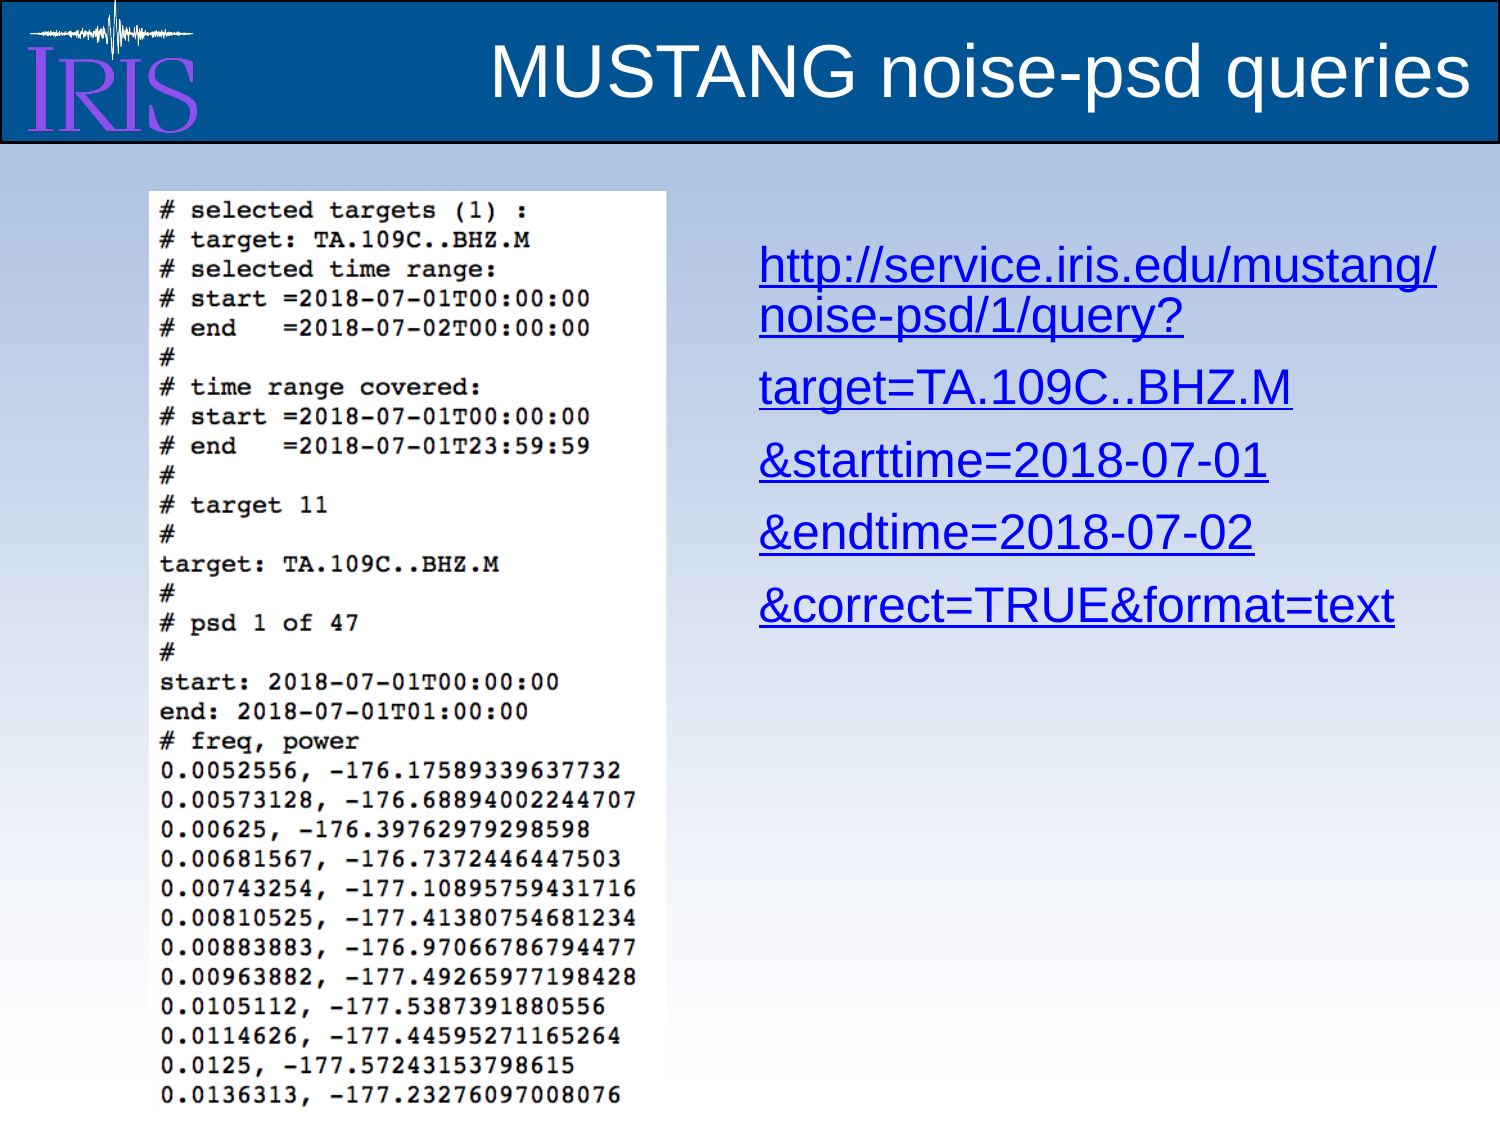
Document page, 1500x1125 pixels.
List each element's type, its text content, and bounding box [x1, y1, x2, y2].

picture [28, 0, 197, 133]
text_box MUSTANG noise-psd queries [255, 14, 1487, 120]
text_box http://service.iris.edu/mustang/noise-psd/1/query? target=TA.109C..BHZ.M &starttime=2018-07-01 &endtime=2018-07-02 &correct=TRUE&format=text [744, 224, 1466, 590]
picture [0, 144, 1500, 1125]
